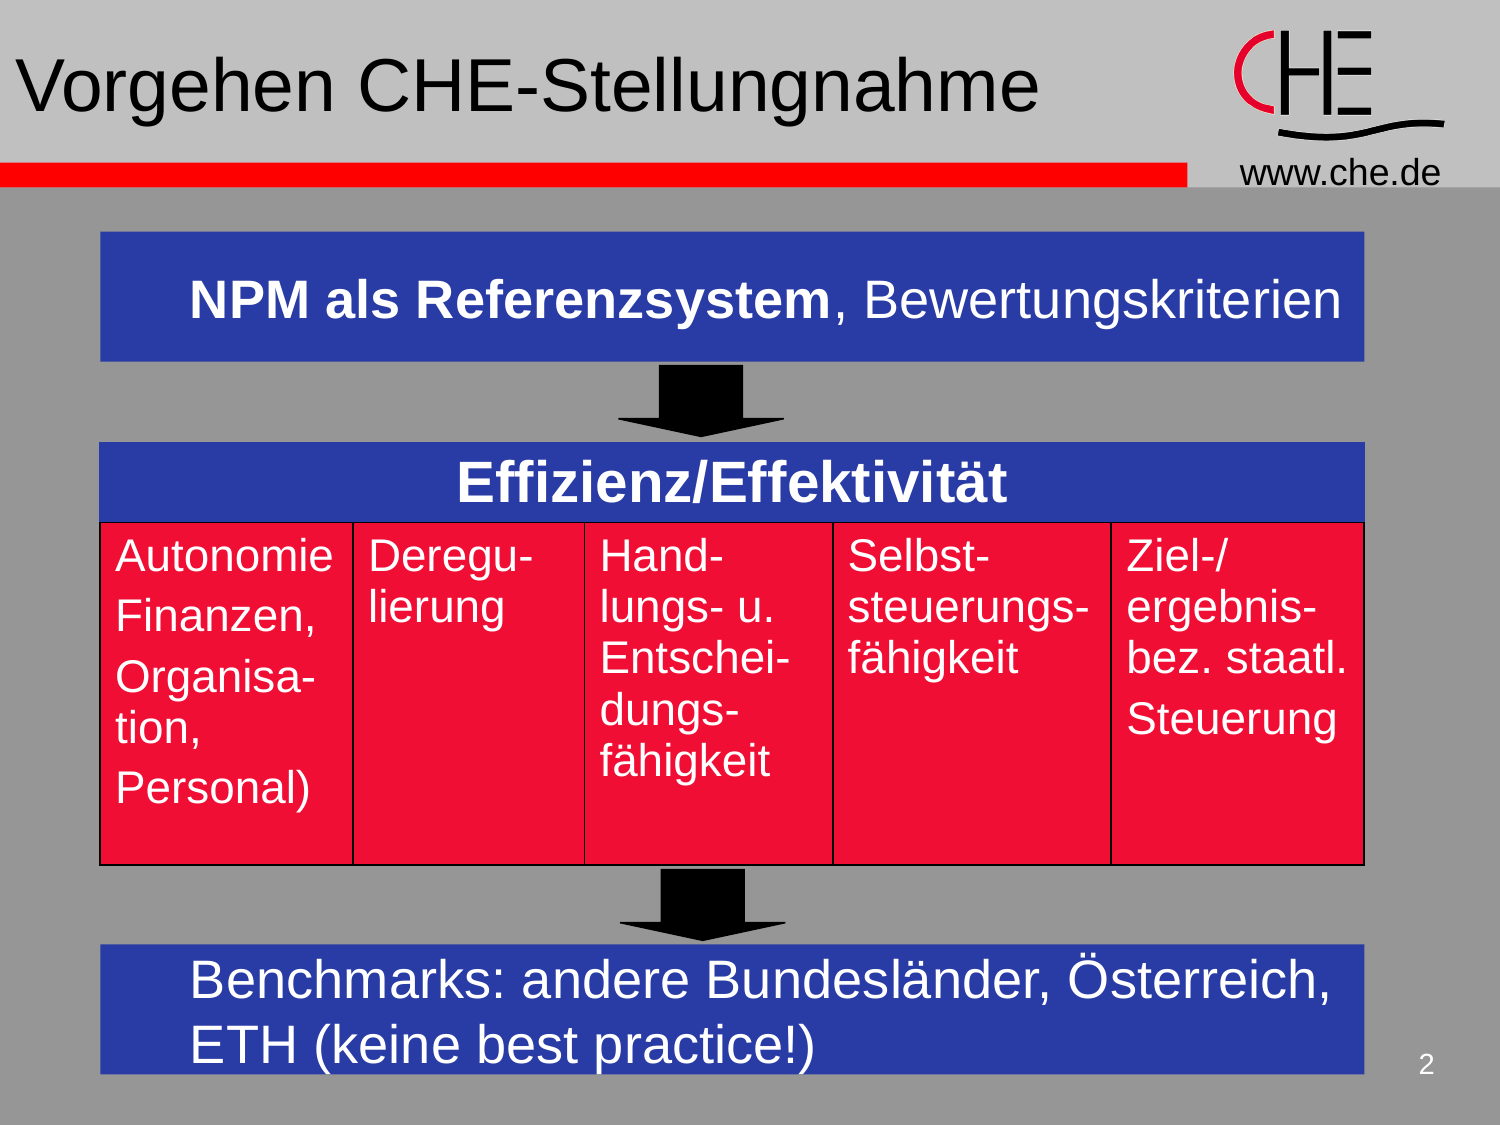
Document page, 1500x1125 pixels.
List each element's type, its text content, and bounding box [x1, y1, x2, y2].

text_box [620, 869, 786, 941]
table_cell Autonomie Finanzen, Organisa-tion, Personal) [101, 523, 352, 864]
table_header Effizienz/Effektivität [101, 443, 1363, 522]
slide_number 2 [1362, 1037, 1450, 1100]
title Vorgehen CHE-Stellungnahme [0, 0, 1213, 163]
table_cell Deregu-lierung [354, 523, 584, 864]
table_cell Hand-lungs- u. Entschei-dungs-fähigkeit [585, 523, 832, 864]
table_cell Selbst-steuerungs-fähigkeit [834, 523, 1110, 864]
text_box [618, 365, 784, 437]
text_box NPM als Referenzsystem, Bewertungskriterien [100, 231, 1365, 362]
text_box Benchmarks: andere Bundesländer, Österreich, ETH (keine best practice!) [100, 944, 1365, 1075]
picture [1233, 27, 1446, 143]
table_cell Ziel-/ ergebnis-bez. staatl. Steuerung [1112, 523, 1363, 864]
